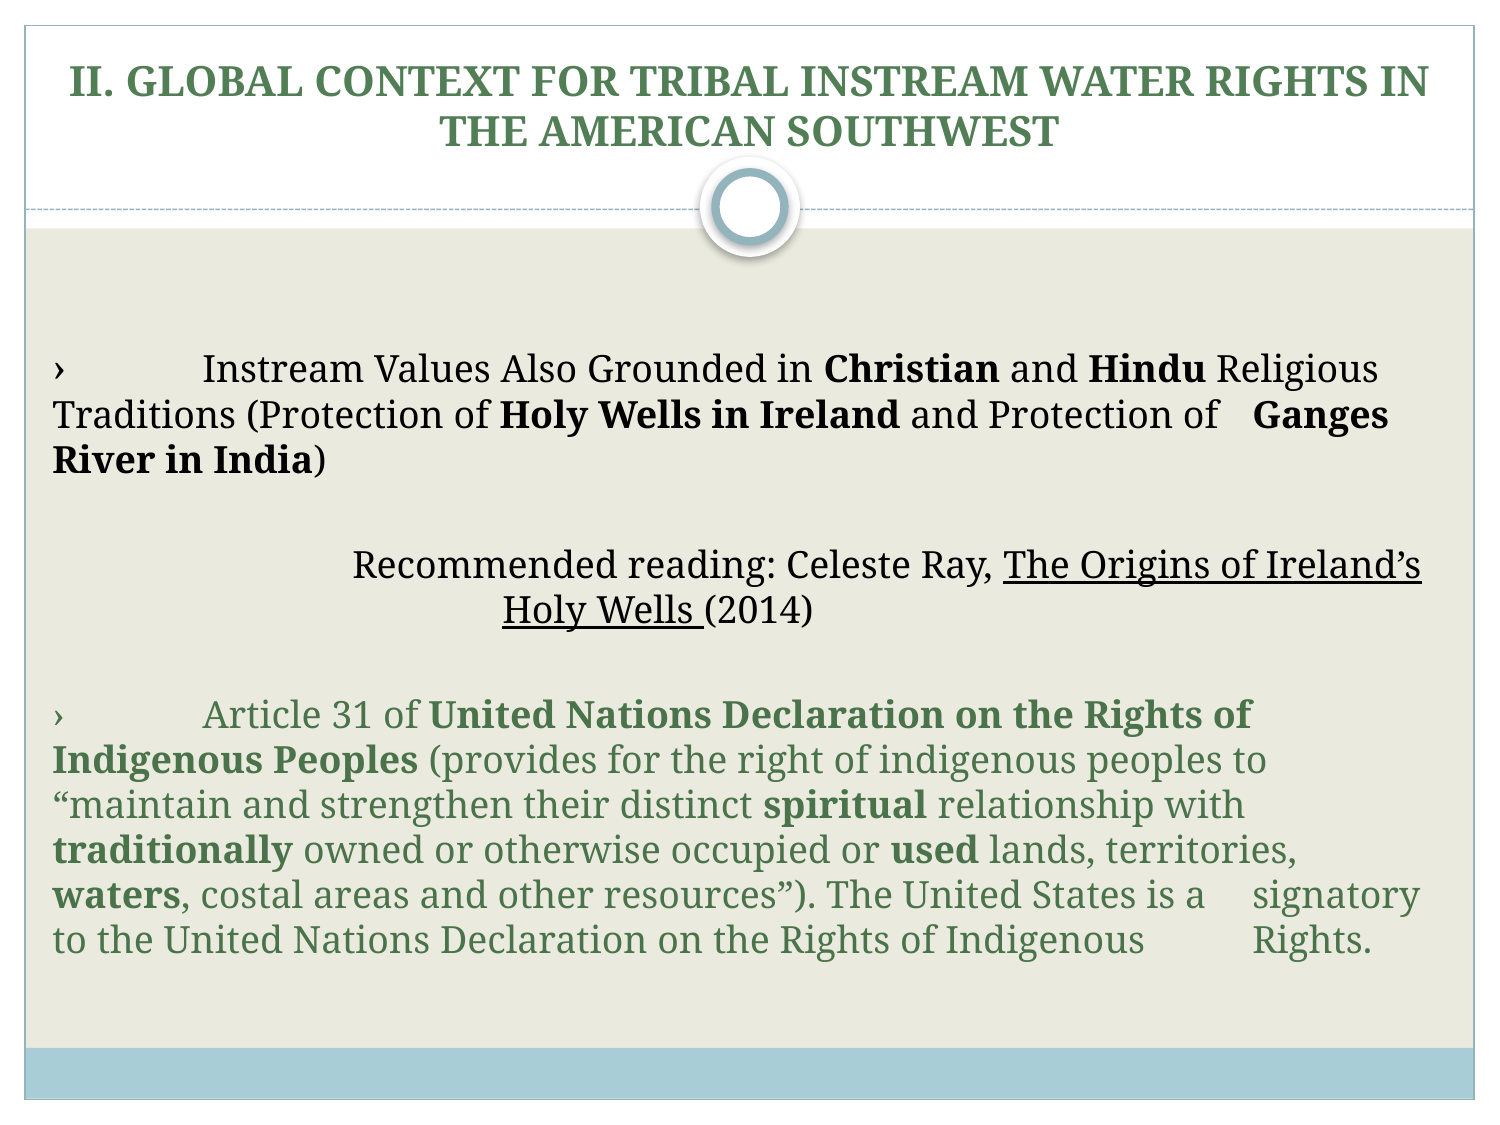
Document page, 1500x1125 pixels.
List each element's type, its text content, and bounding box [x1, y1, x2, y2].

list › Instream Values Also Grounded in Christian and Hindu Religious Traditions (Protection of Holy Wells in Ireland and Protection of Ganges River in India) Recommended reading: Celeste Ray, The Origins of Ireland’s Holy Wells (2014) › Article 31 of United Nations Declaration on the Rights of Indigenous Peoples (provides for the right of indigenous peoples to “maintain and strengthen their distinct spiritual relationship with traditionally owned or otherwise occupied or used lands, territories, waters, costal areas and other resources”). The United States is a signatory to the United Nations Declaration on the Rights of Indigenous Rights. [37, 275, 1463, 1050]
title II. GLOBAL CONTEXT FOR TRIBAL INSTREAM WATER RIGHTS IN THE AMERICAN SOUTHWEST [49, 37, 1450, 162]
